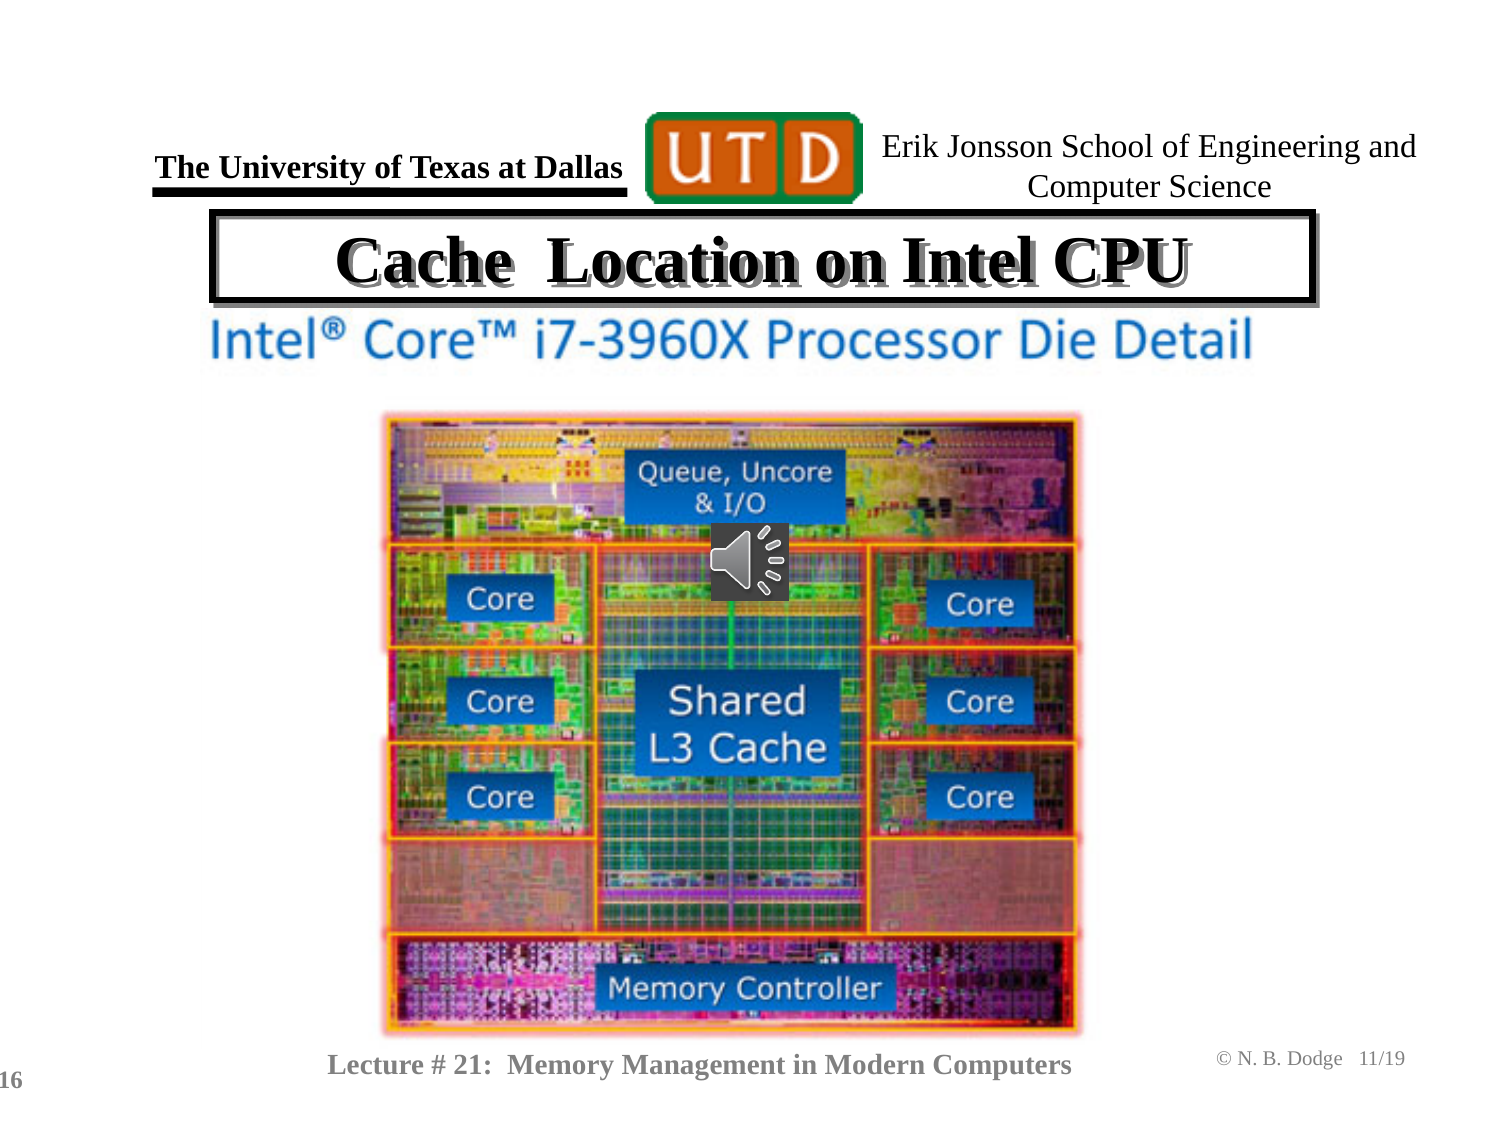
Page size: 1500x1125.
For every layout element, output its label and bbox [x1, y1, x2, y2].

picture [199, 308, 1263, 1049]
text_box [174, 0, 1325, 1125]
